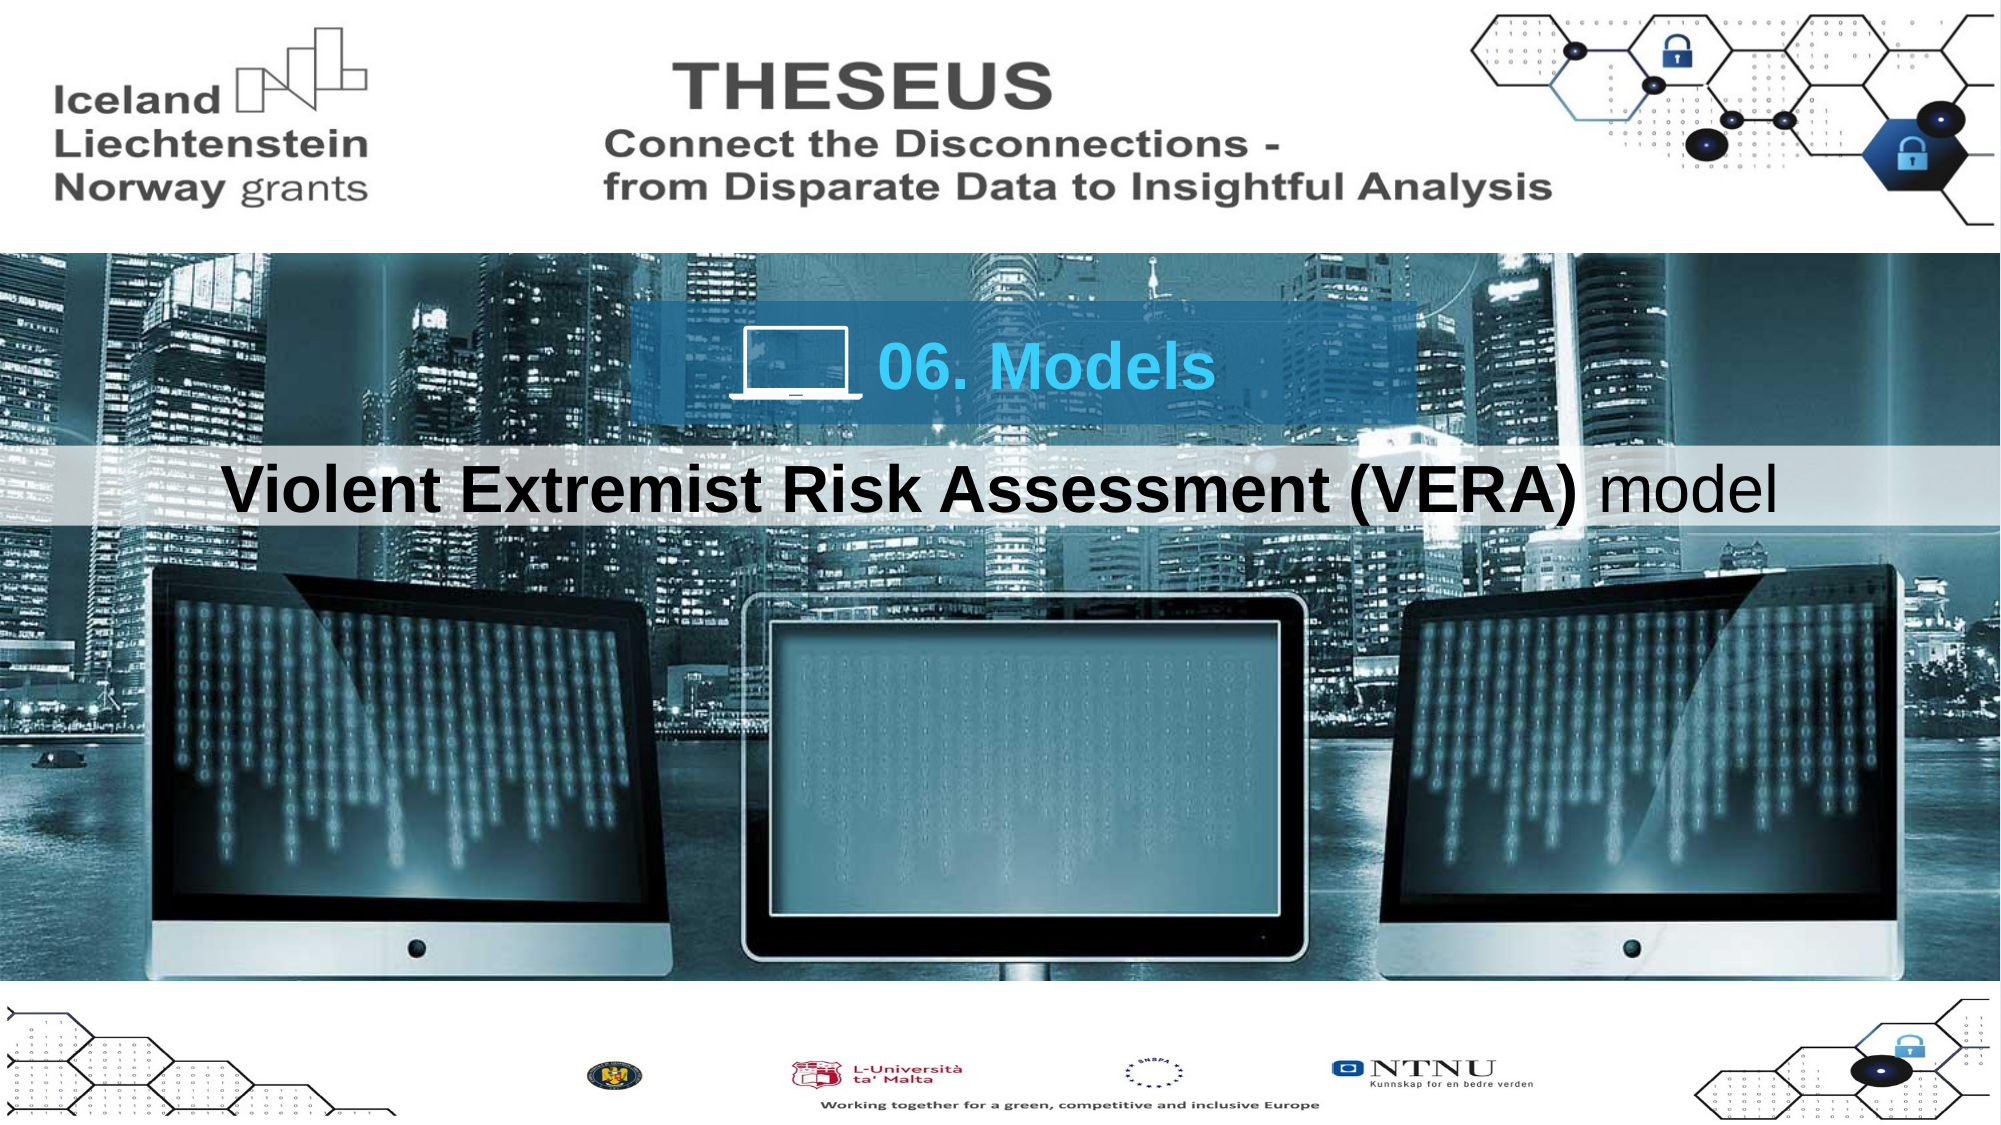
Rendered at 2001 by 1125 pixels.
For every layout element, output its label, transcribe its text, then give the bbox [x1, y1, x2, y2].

picture [0, 0, 2001, 1125]
text_box [729, 325, 862, 400]
text_box Violent Extremist Risk Assessment (VERA) model [0, 445, 2000, 526]
text_box [630, 301, 1417, 425]
text_box 06. Models [862, 315, 1972, 411]
